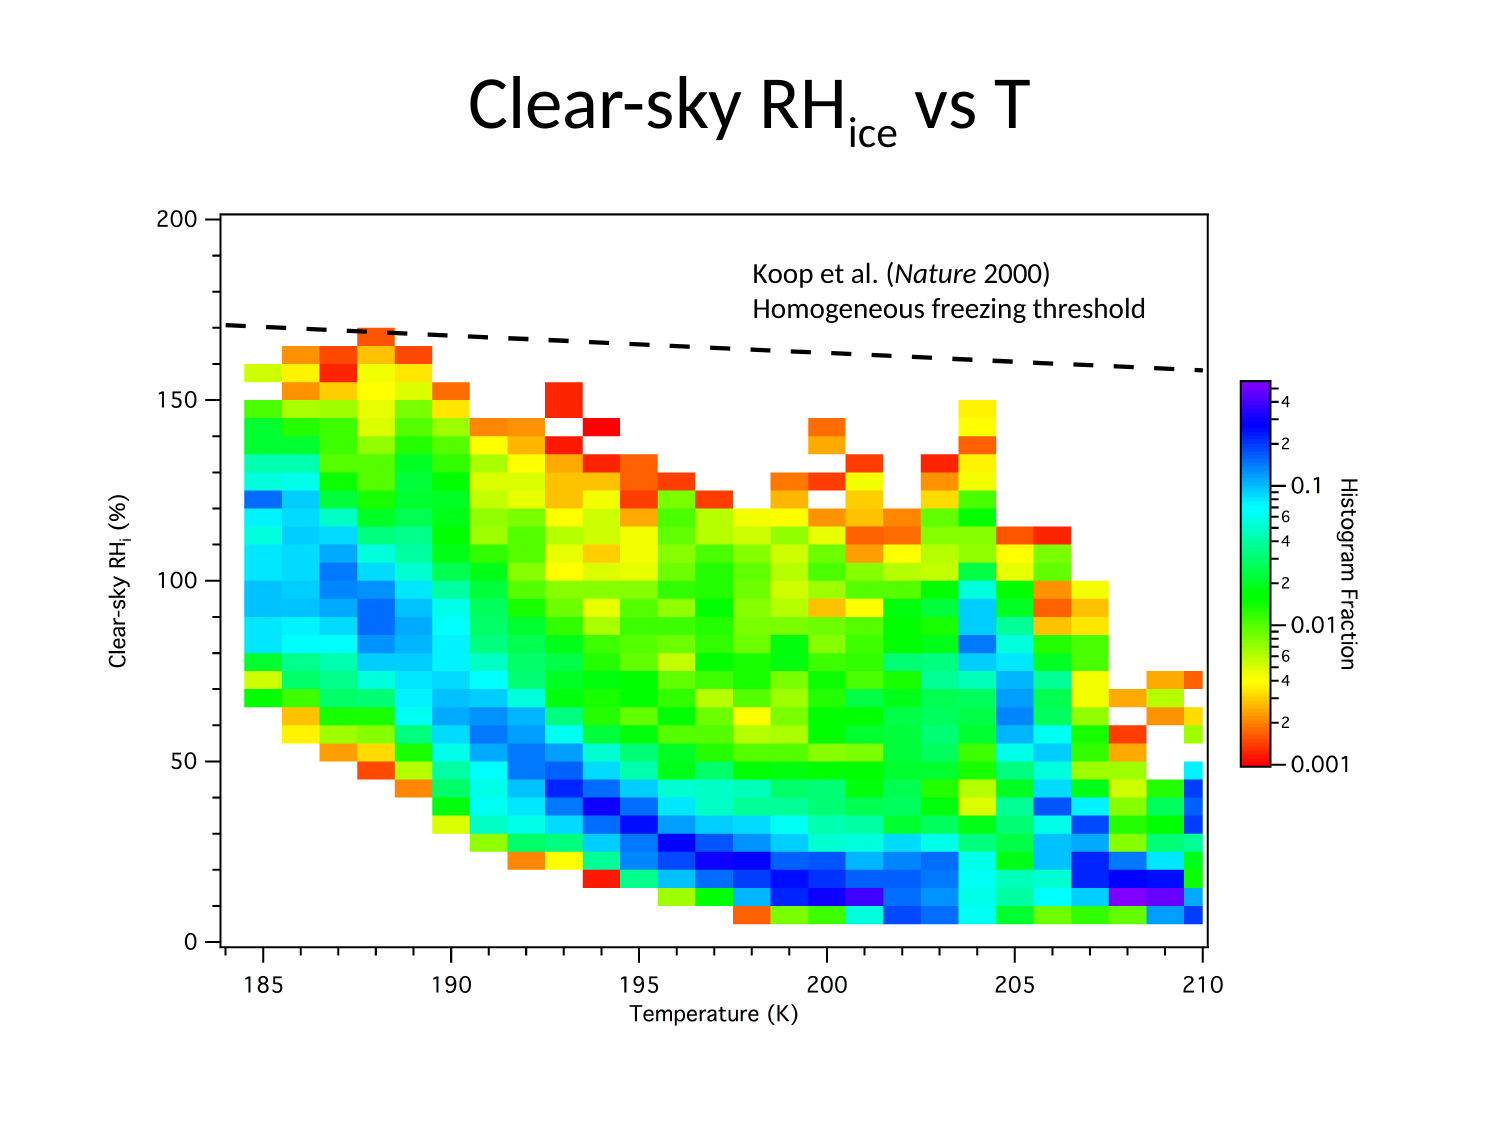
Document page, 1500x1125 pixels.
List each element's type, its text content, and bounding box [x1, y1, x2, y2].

picture [103, 193, 1393, 1028]
title Clear-sky RHice vs T [75, 45, 1425, 166]
